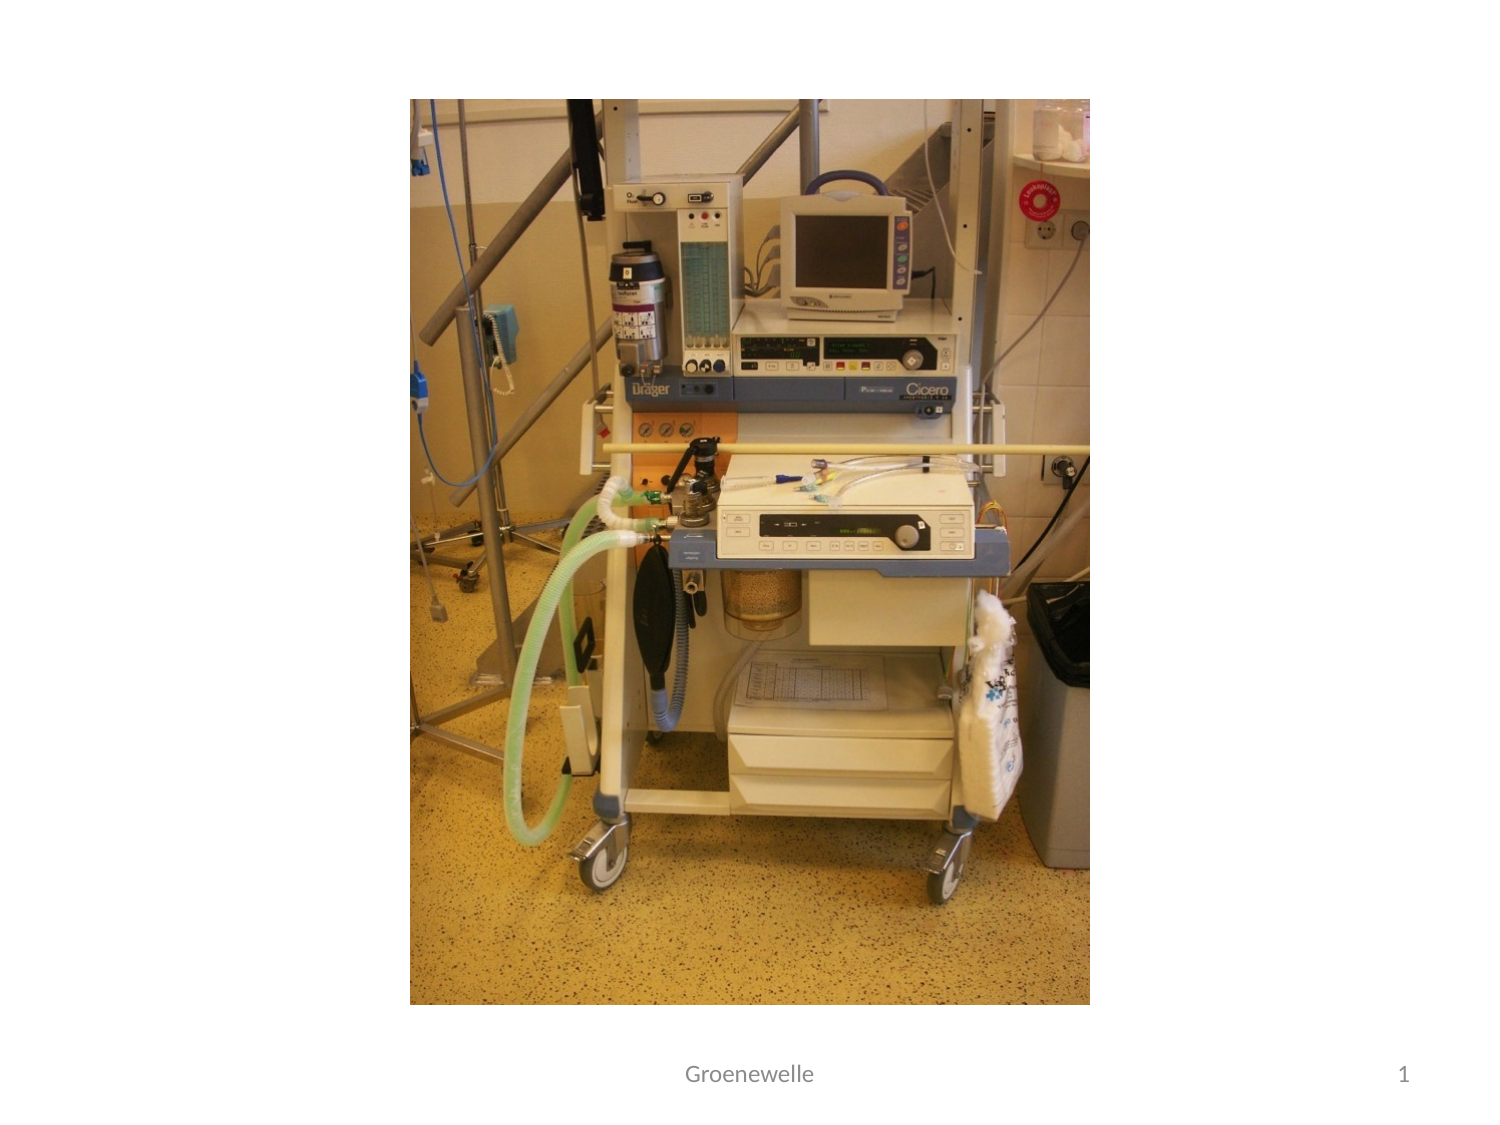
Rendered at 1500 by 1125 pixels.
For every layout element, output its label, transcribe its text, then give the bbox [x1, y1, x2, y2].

slide_number 1 [1074, 1042, 1425, 1103]
footer Groenewelle [512, 1042, 988, 1103]
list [74, 99, 1426, 1006]
